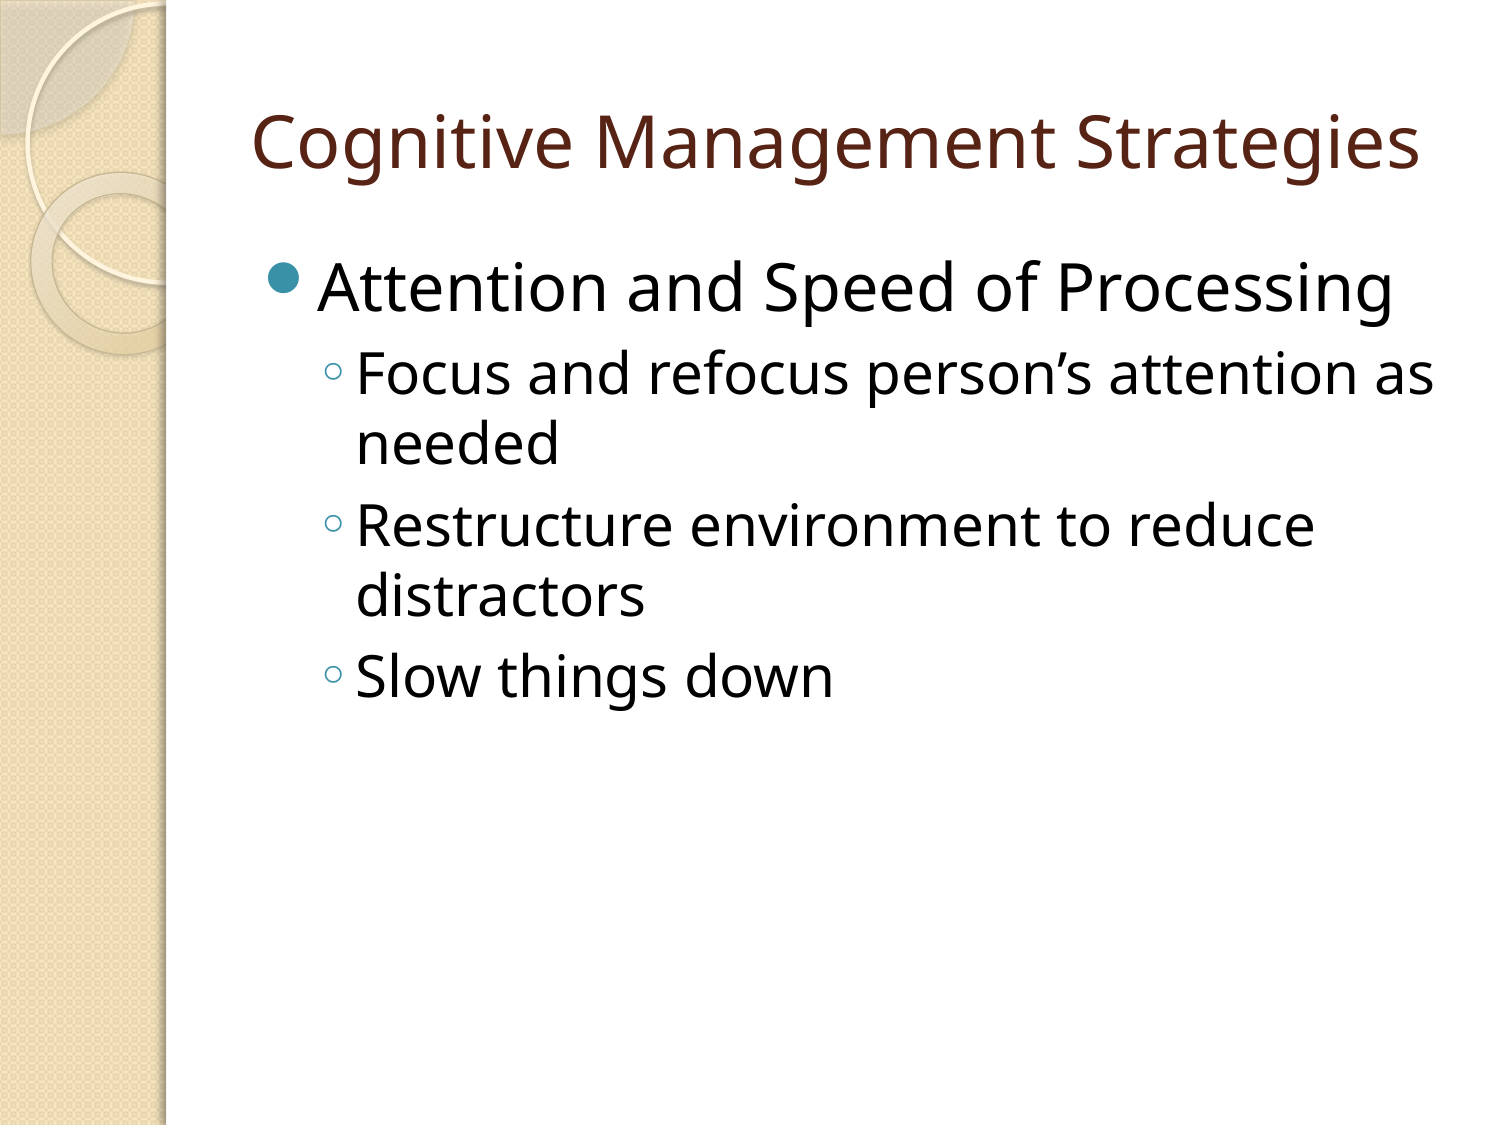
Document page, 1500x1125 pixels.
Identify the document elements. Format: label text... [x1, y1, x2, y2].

list Attention and Speed of Processing Focus and refocus person’s attention as needed Restructure environment to reduce distractors Slow things down [235, 237, 1466, 1025]
title Cognitive Management Strategies [235, 45, 1466, 233]
